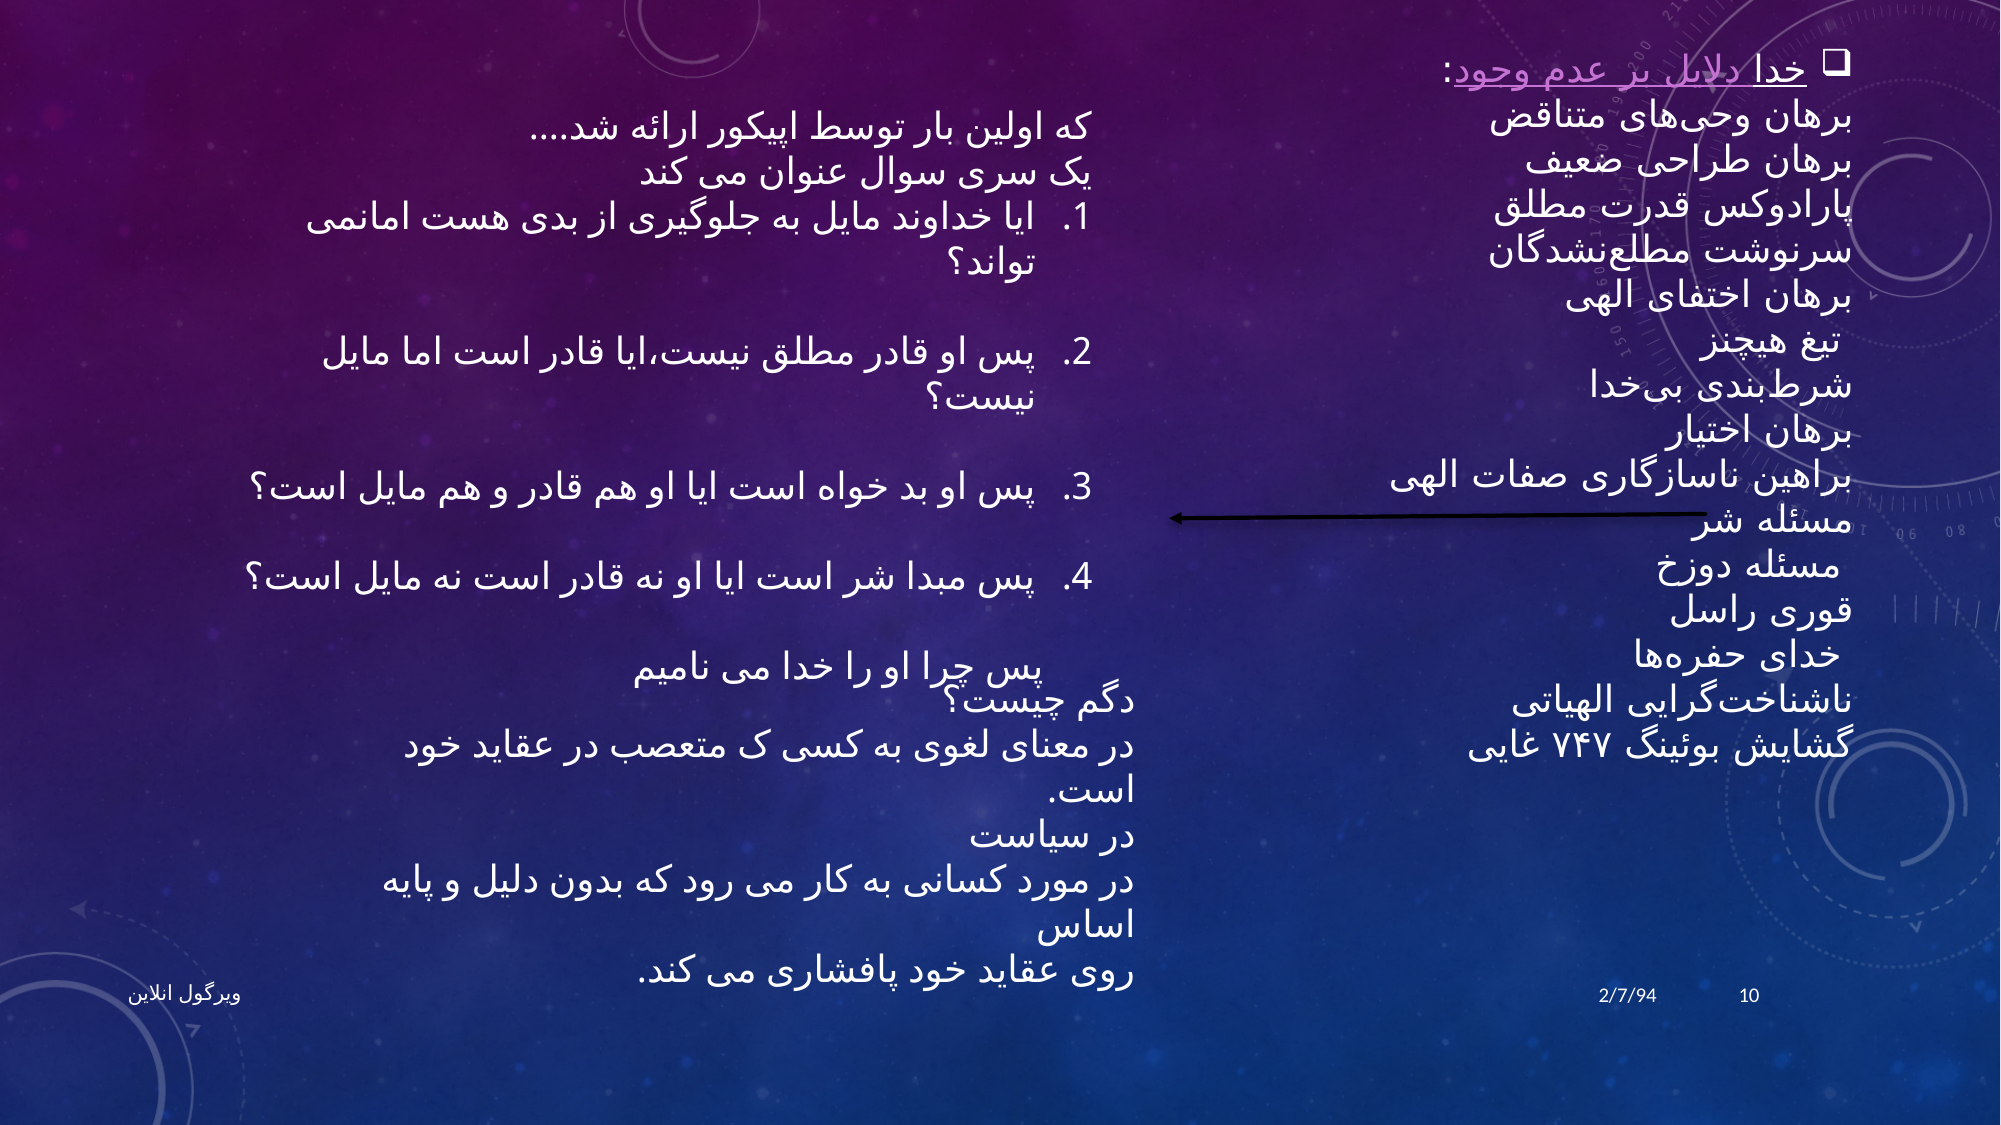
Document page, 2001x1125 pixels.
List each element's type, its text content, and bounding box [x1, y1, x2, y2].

footer ویرگول انلاین [112, 963, 1397, 1025]
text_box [1168, 513, 1706, 519]
text_box دلایل بر عدم وجود خدا: برهان وحی‌های متناقض برهان طراحی ضعیف پارادوکس قدرت مطلق سرنوشت مطلع‌نشدگان برهان اختفای الهی تیغ هیچنز شرط‌بندی بی‌خدا برهان اختیار براهین ناسازگاری صفات الهی مسئله شر مسئله دوزخ قوری راسل خدای حفره‌ها ناشناخت‌گرایی الهیاتی گشایش بوئینگ ۷۴۷ غایی [77, 37, 1869, 773]
text_box که اولین بار توسط اپیکور ارائه شد.... یک سری سوال عنوان می کند ایا خداوند مایل به جلوگیری از بدی هست امانمی تواند؟ پس او قادر مطلق نیست،ایا قادر است اما مایل نیست؟ پس او بد خواه است ایا او هم قادر و هم مایل است؟ پس مبدا شر است ایا او نه قادر است نه مایل است؟ پس چرا او را خدا می نامیم [200, 94, 1108, 740]
text_box دگم چیست؟ در معنای لغوی به کسی ک متعصب در عقاید خود است. در سیاست در مورد کسانی به کار می رود که بدون دلیل و پایه اساس روی عقاید خود پافشاری می کند. [358, 667, 1151, 998]
slide_number 10 [1684, 963, 1775, 1025]
picture [0, 0, 2001, 1125]
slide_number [1409, 963, 1672, 1025]
